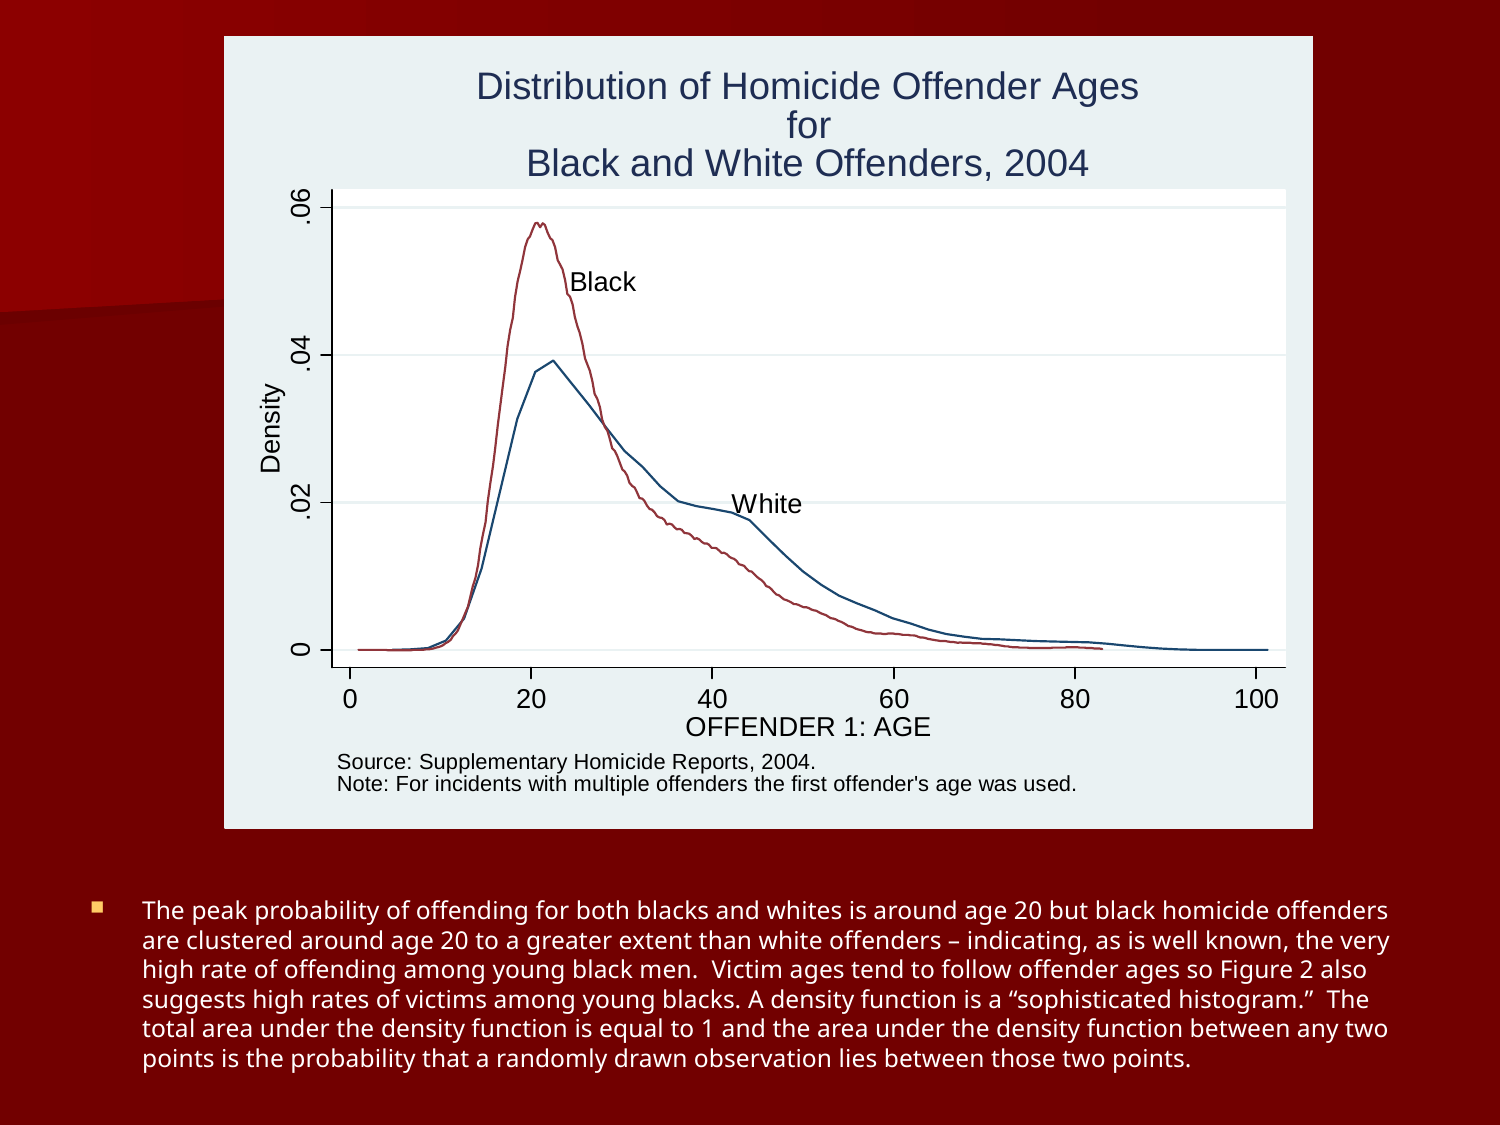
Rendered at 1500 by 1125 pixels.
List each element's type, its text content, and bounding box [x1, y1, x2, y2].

picture [212, 24, 1326, 841]
list The peak probability of offending for both blacks and whites is around age 20 but black homicide offenders are clustered around age 20 to a greater extent than white offenders – indicating, as is well known, the very high rate of offending among young black men. Victim ages tend to follow offender ages so Figure 2 also suggests high rates of victims among young blacks. A density function is a “sophisticated histogram.” The total area under the density function is equal to 1 and the area under the density function between any two points is the probability that a randomly drawn observation lies between those two points. [74, 887, 1426, 1101]
